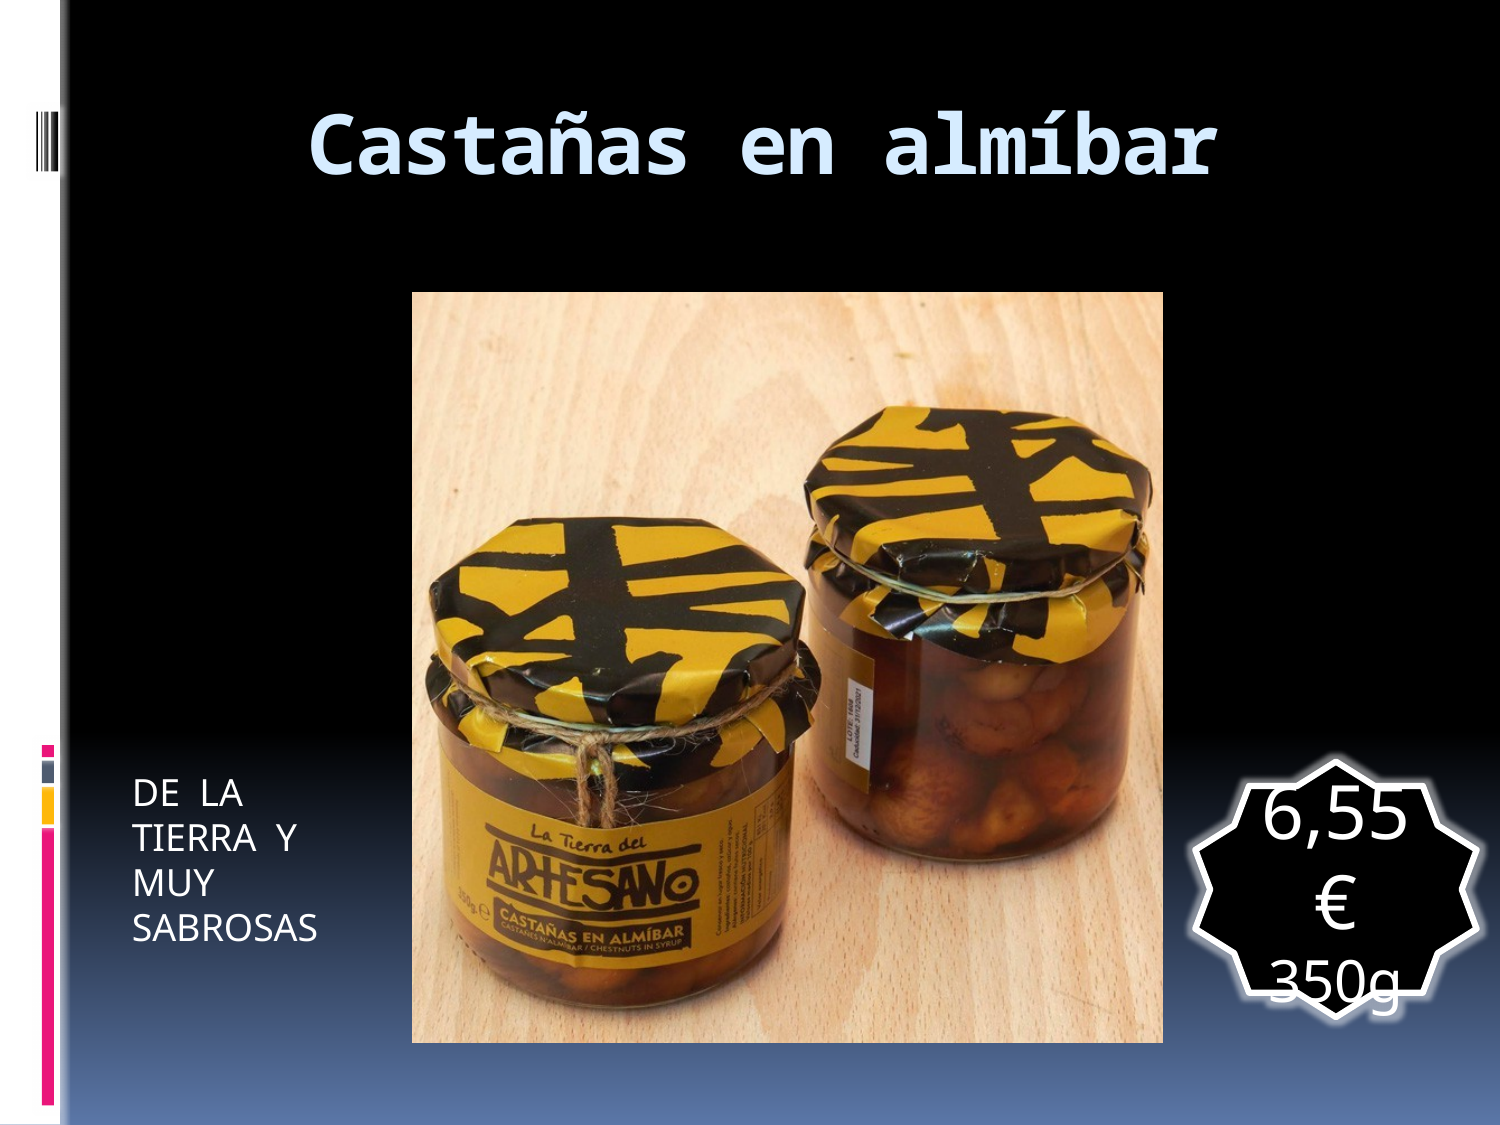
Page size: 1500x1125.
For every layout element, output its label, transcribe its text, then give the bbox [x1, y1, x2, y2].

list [411, 292, 1163, 1044]
title Castañas en almíbar [150, 83, 1425, 234]
text_box 6,55€ 350g [1192, 758, 1480, 1020]
text_box DE LA TIERRA Y MUY SABROSAS [117, 761, 352, 957]
